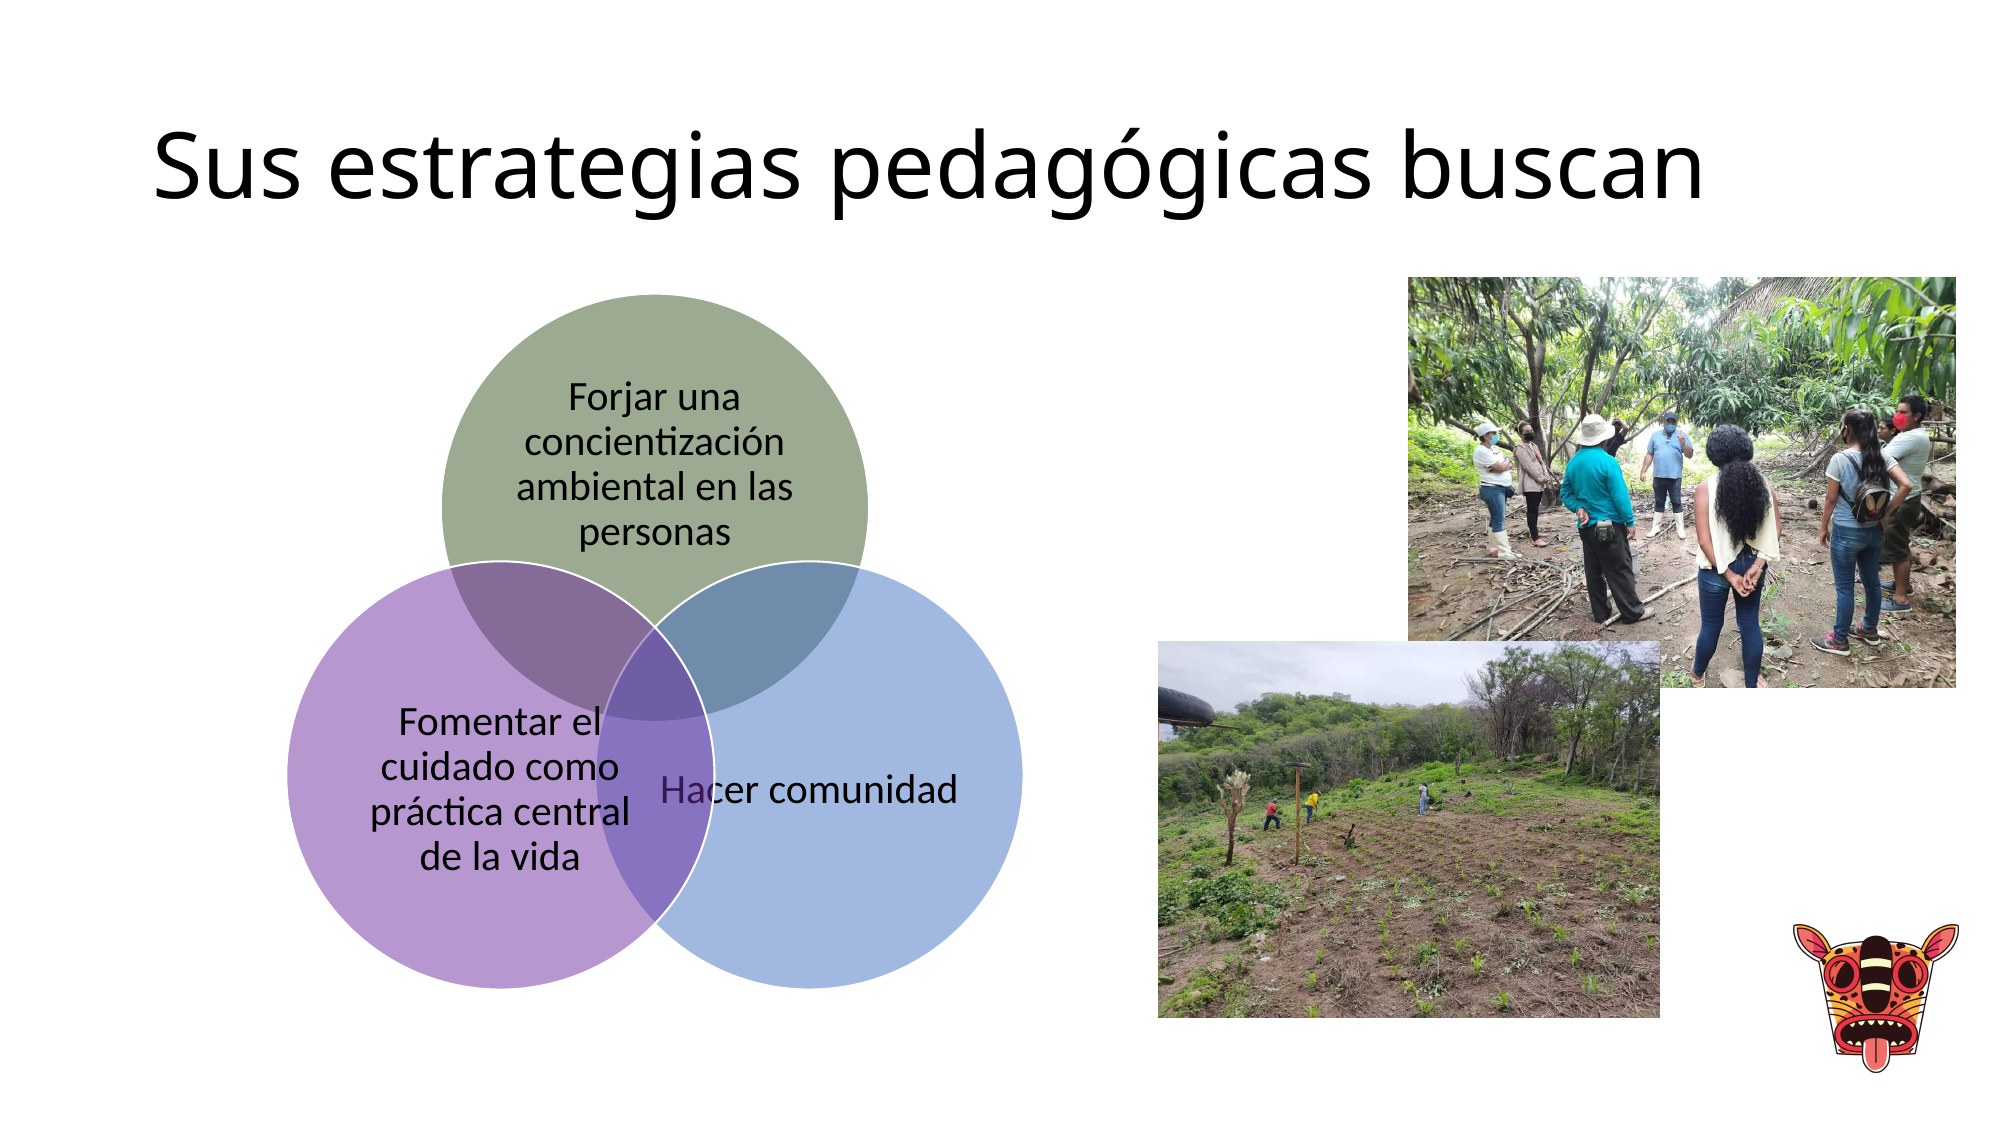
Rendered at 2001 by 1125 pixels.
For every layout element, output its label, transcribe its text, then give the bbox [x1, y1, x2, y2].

picture [1793, 924, 1959, 1073]
picture [1158, 277, 1956, 1018]
title Sus estrategias pedagógicas buscan [137, 59, 1863, 278]
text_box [0, 284, 1408, 999]
